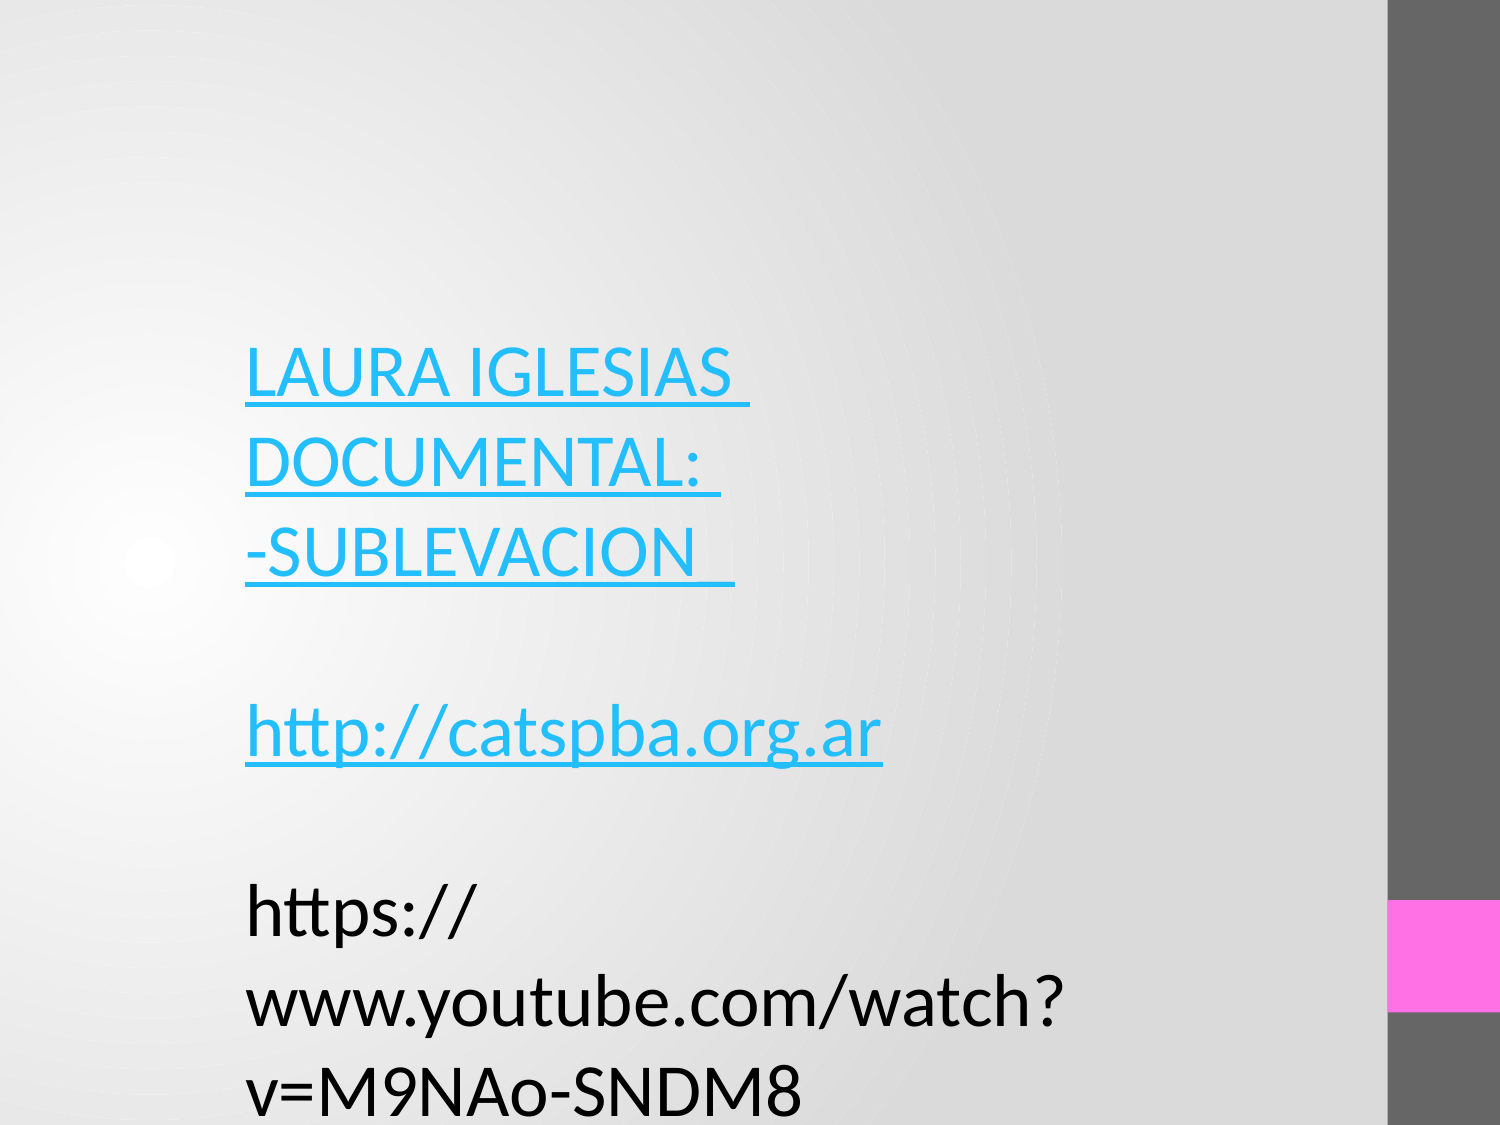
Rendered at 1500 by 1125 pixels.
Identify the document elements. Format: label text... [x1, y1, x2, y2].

text_box LAURA IGLESIAS DOCUMENTAL: -SUBLEVACION_ http://catspba.org.ar https://www.youtube.com/watch?v=M9NAo-SNDM8 [230, 314, 1125, 1125]
